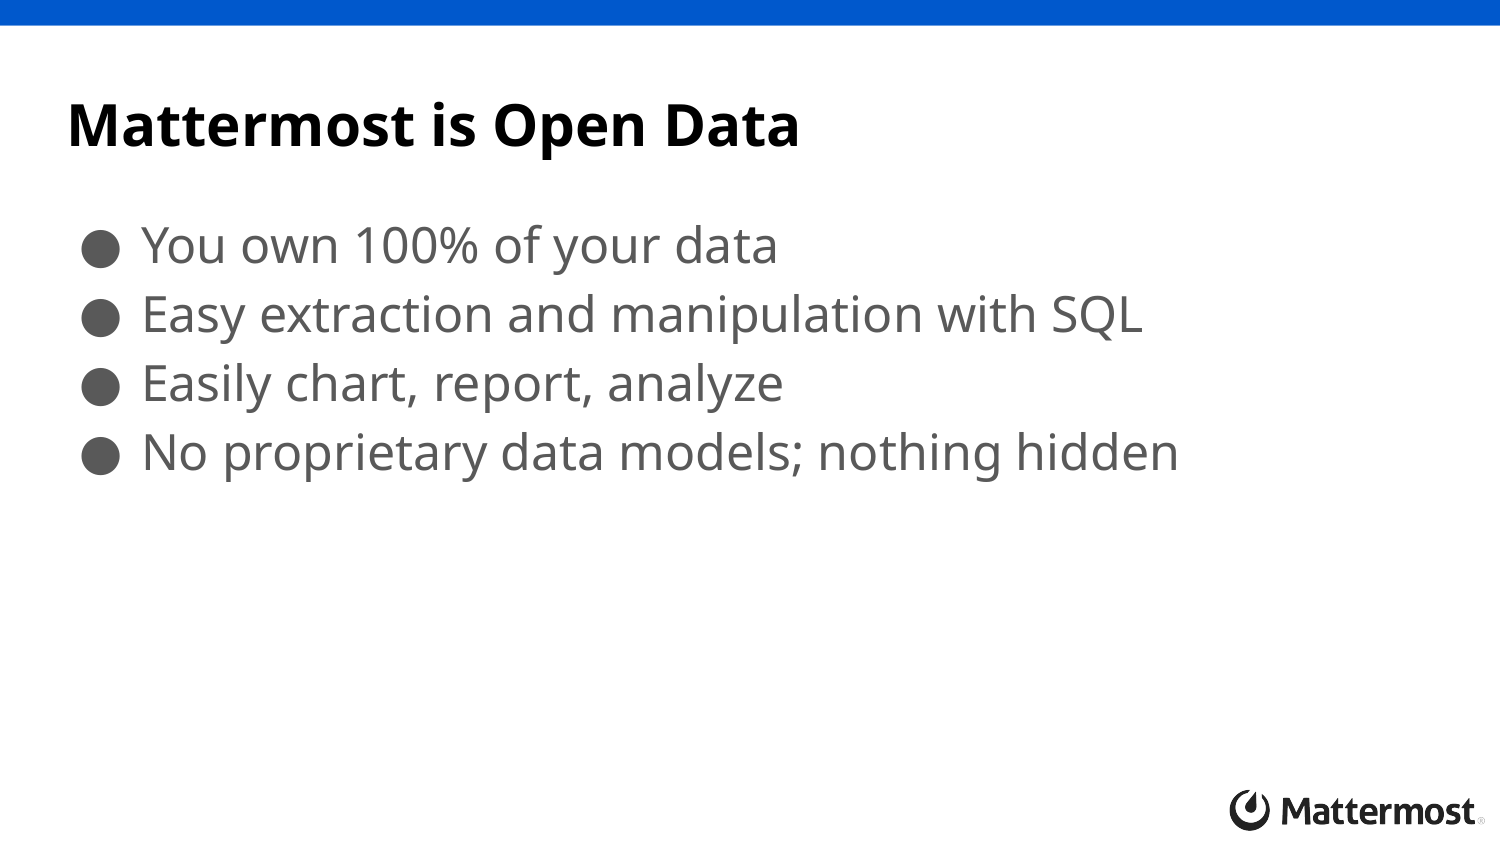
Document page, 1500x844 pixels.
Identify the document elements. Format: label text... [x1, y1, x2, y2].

title Mattermost is Open Data [51, 72, 1449, 167]
picture [1214, 778, 1500, 844]
list You own 100% of your data Easy extraction and manipulation with SQL Easily chart, report, analyze No proprietary data models; nothing hidden [51, 189, 1449, 750]
